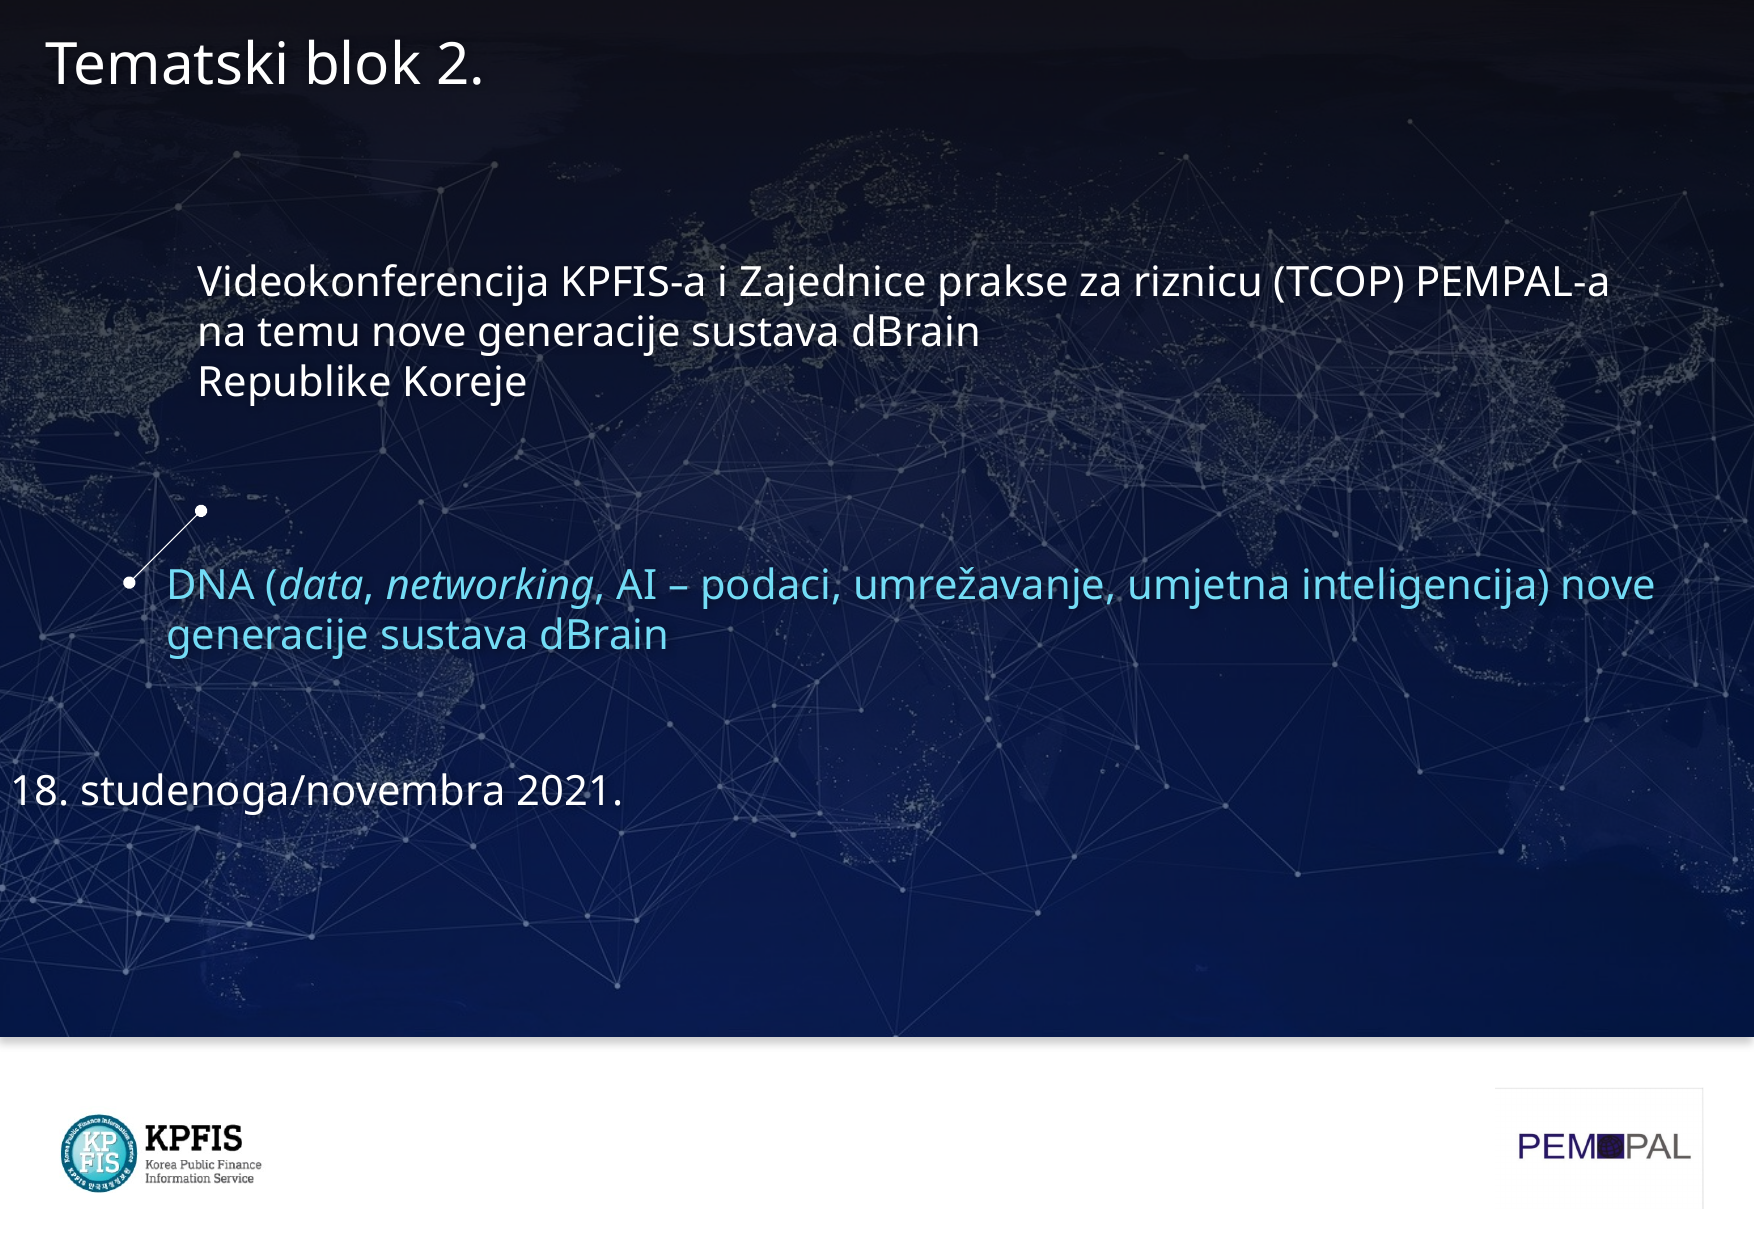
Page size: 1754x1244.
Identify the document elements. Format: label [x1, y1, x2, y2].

picture [1495, 1087, 1704, 1209]
picture [59, 1106, 271, 1193]
text_box [129, 510, 202, 583]
picture [0, 0, 1754, 1037]
